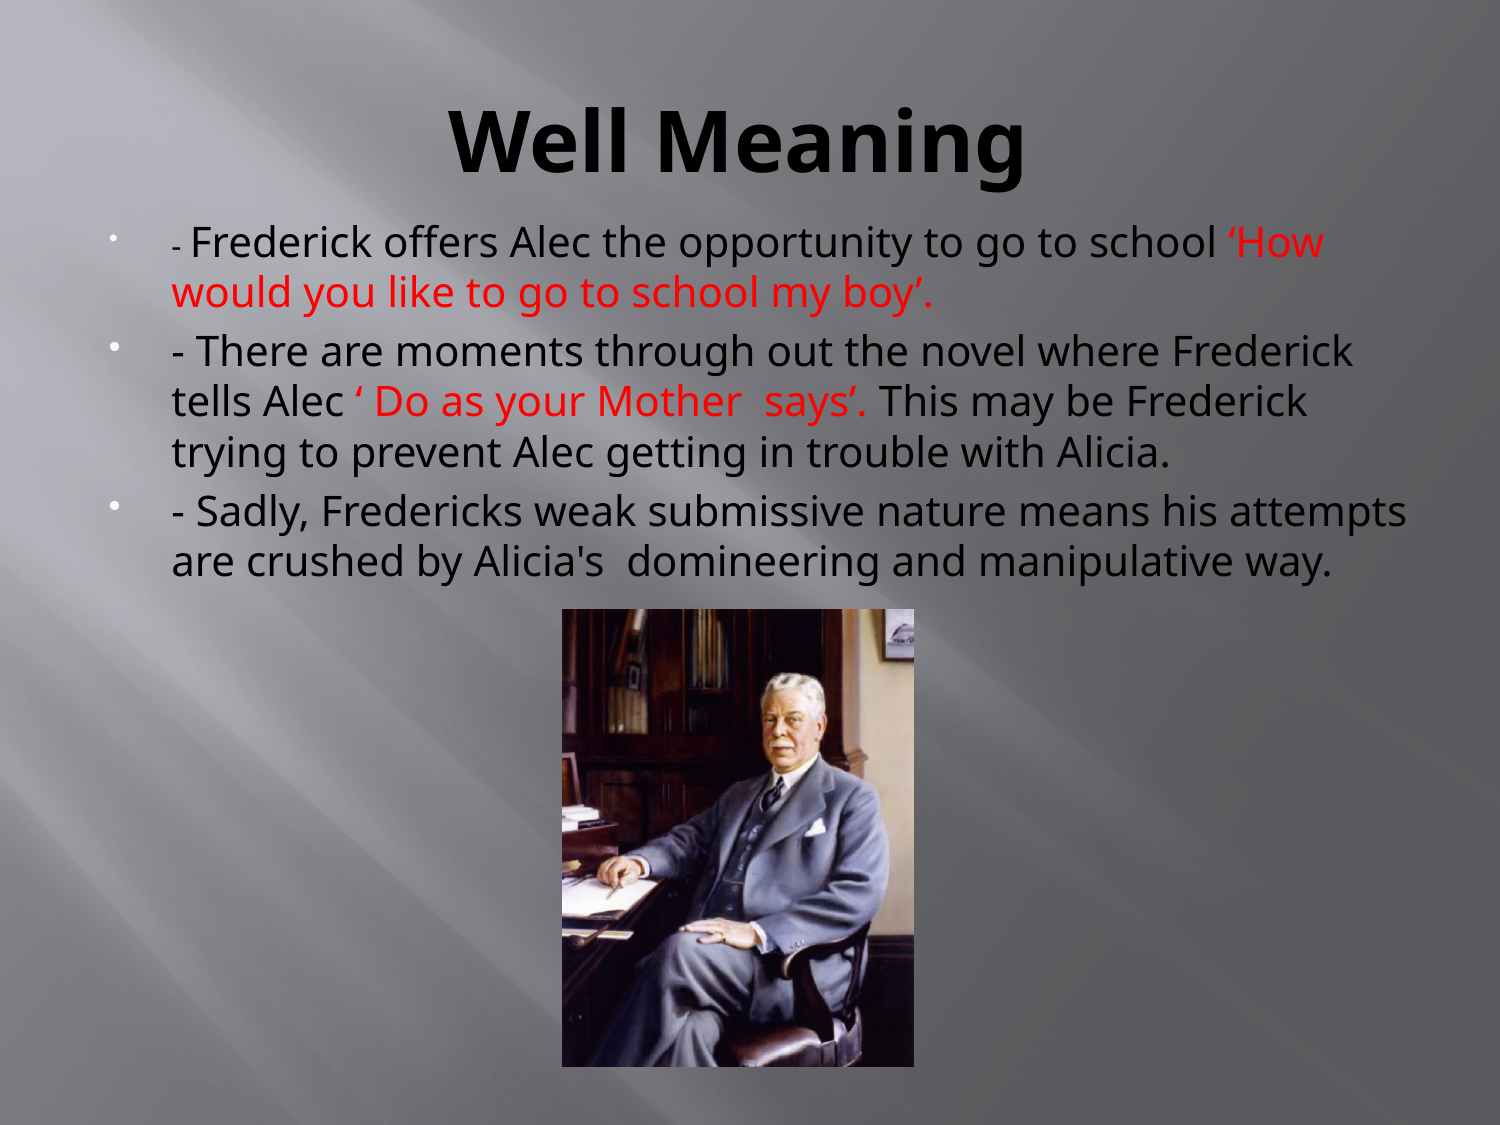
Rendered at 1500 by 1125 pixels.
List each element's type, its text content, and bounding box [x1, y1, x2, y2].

picture [562, 609, 915, 1067]
list - Frederick offers Alec the opportunity to go to school ‘How would you like to go to school my boy’. - There are moments through out the novel where Frederick tells Alec ‘ Do as your Mother says’. This may be Frederick trying to prevent Alec getting in trouble with Alicia. - Sadly, Fredericks weak submissive nature means his attempts are crushed by Alicia's domineering and manipulative way. [75, 208, 1425, 622]
title Well Meaning [75, 45, 1425, 208]
